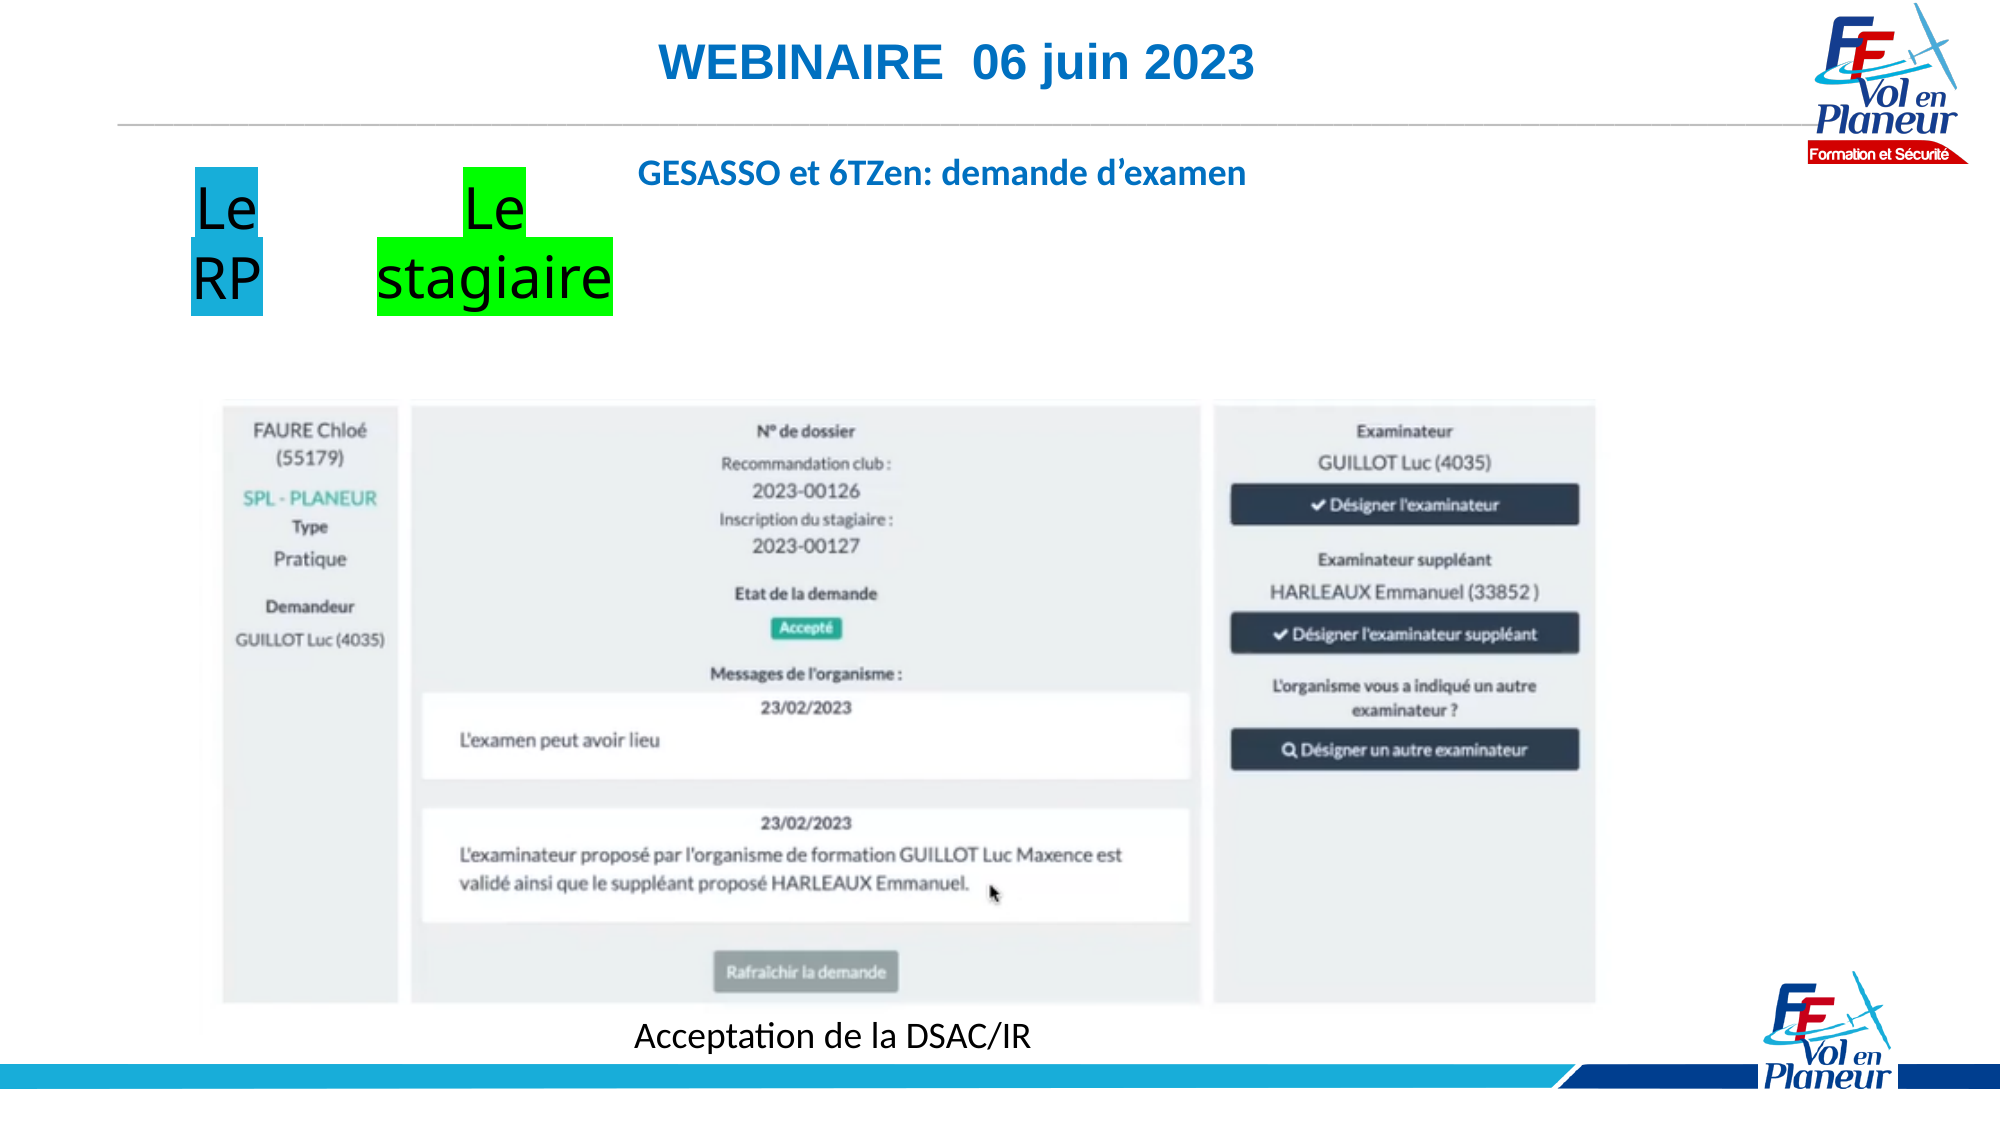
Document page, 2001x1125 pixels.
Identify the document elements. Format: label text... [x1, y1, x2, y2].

picture [0, 399, 2000, 1125]
text_box Le stagiaire [328, 163, 662, 319]
picture [1759, 2, 2000, 165]
text_box Acceptation de la DSAC/IR [619, 1035, 1047, 1064]
text_box GESASSO et 6TZen: demande d’examen [623, 140, 1263, 200]
text_box Le RP [137, 163, 317, 319]
list WEBINAIRE 06 juin 2023 [588, 29, 1312, 97]
